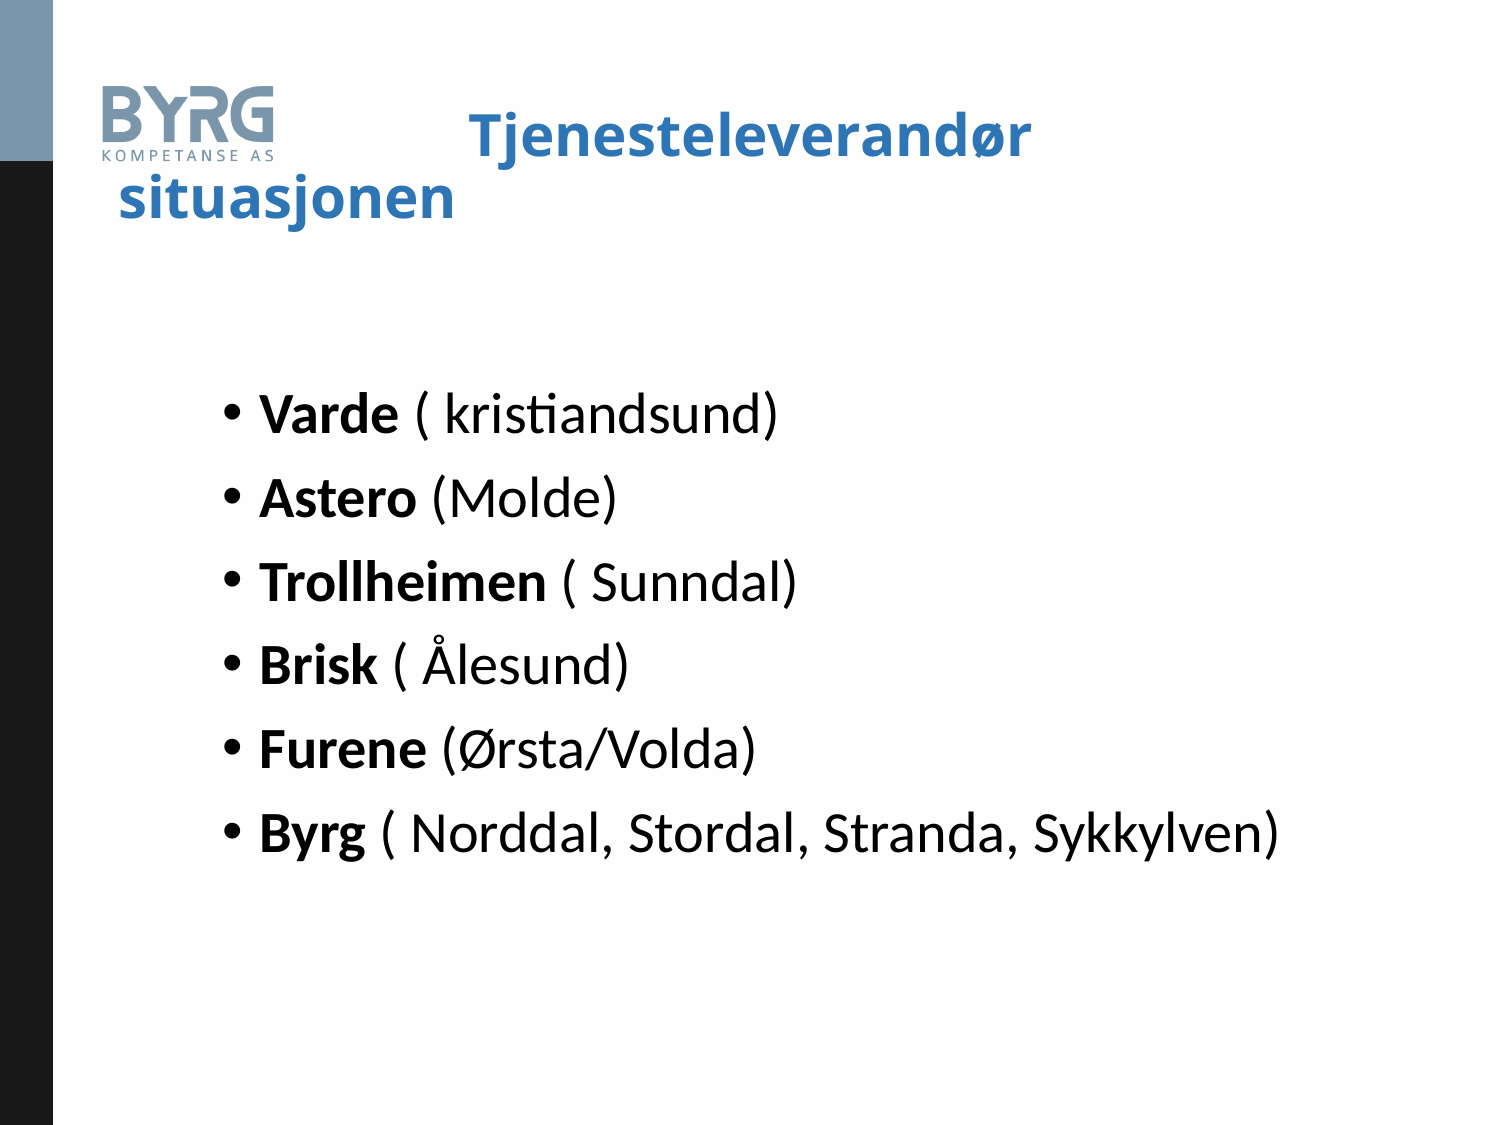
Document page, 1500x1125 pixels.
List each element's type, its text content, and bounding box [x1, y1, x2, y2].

list Varde ( kristiandsund) Astero (Molde) Trollheimen ( Sunndal) Brisk ( Ålesund) Furene (Ørsta/Volda) Byrg ( Norddal, Stordal, Stranda, Sykkylven) [206, 375, 1500, 1090]
picture [0, 0, 1500, 1125]
title Tjenesteleverandør situasjonen [103, 59, 1397, 278]
